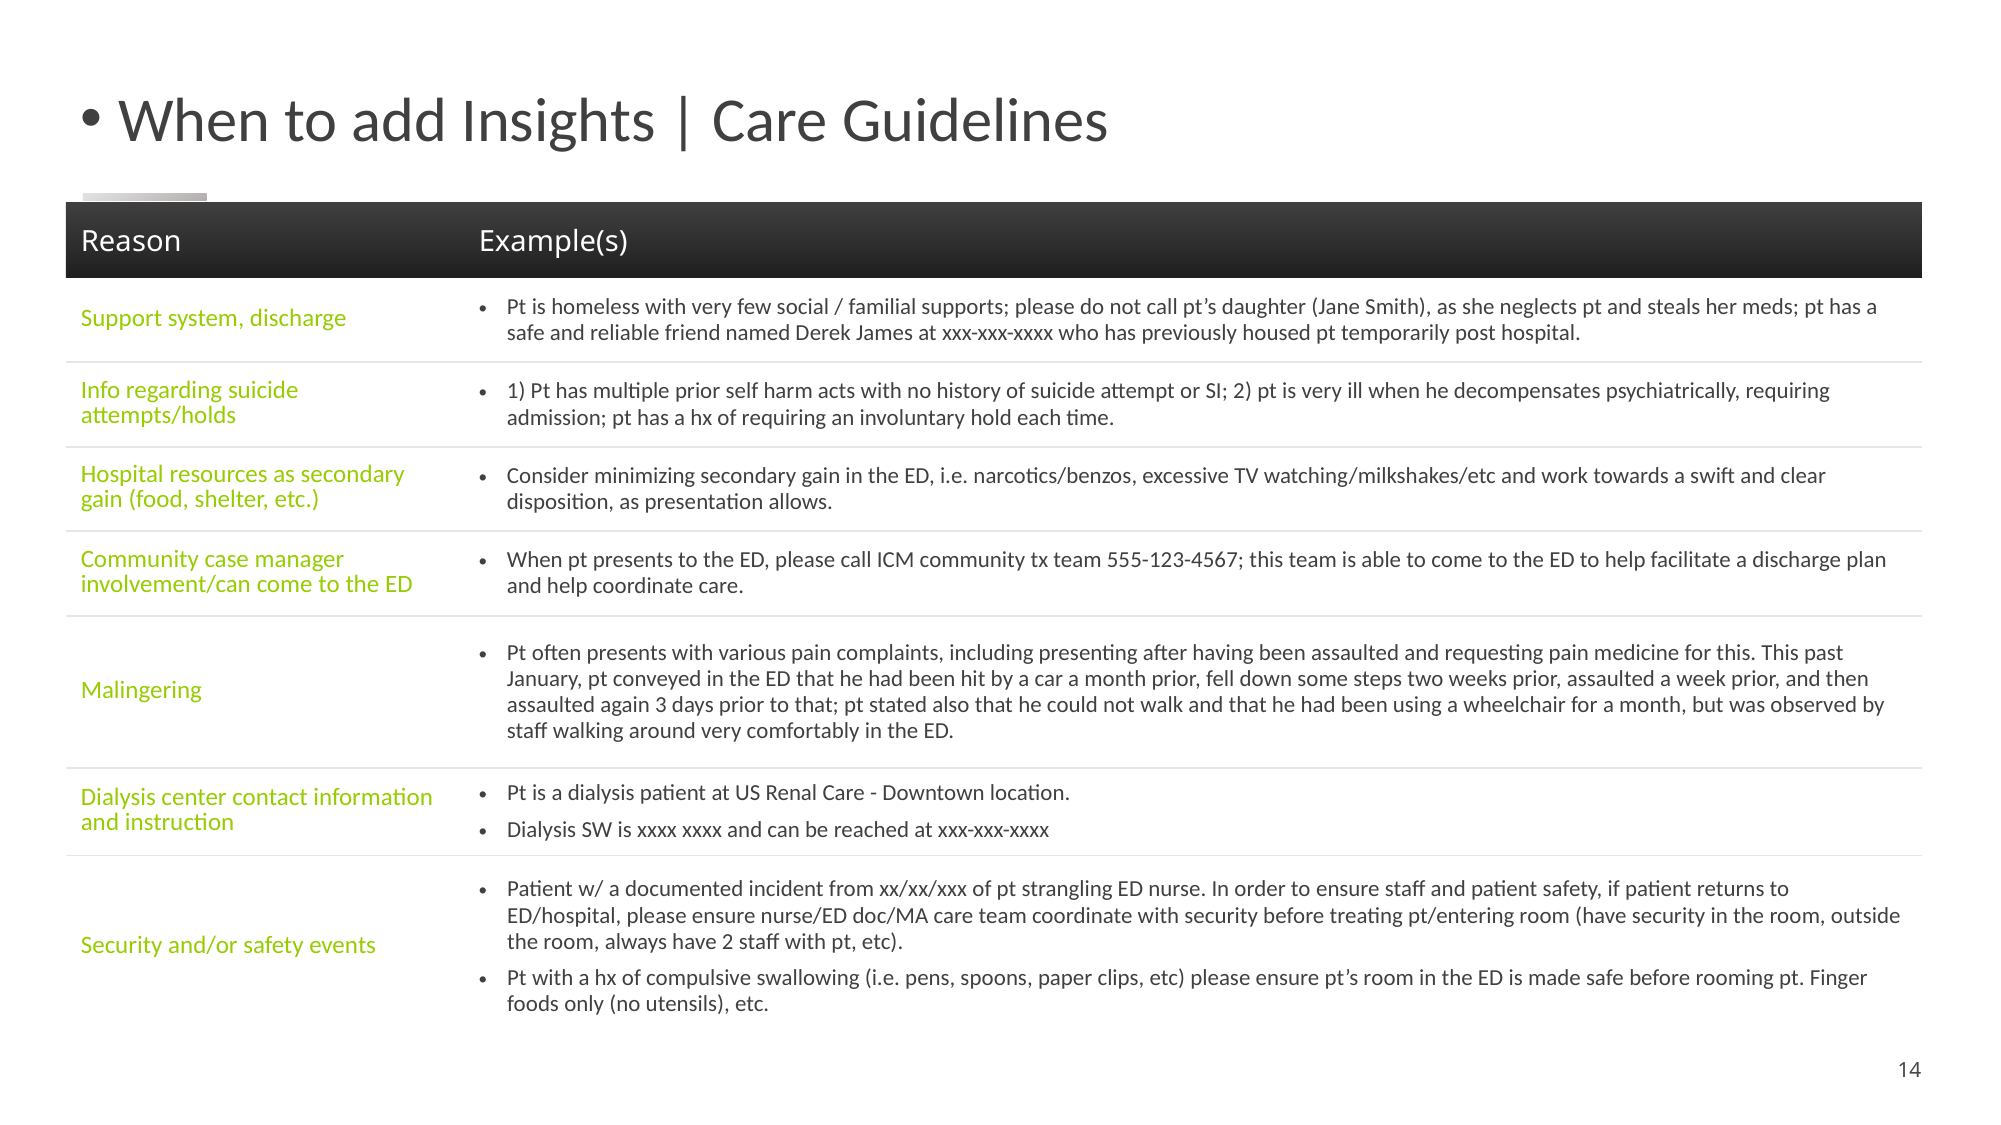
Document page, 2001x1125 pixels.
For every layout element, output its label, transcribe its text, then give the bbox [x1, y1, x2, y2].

table_cell When pt presents to the ED, please call ICM community tx team 555-123-4567; this team is able to come to the ED to help facilitate a discharge plan and help coordinate care. [464, 532, 1922, 615]
table_cell Malingering [66, 617, 464, 767]
table_cell Pt often presents with various pain complaints, including presenting after having been assaulted and requesting pain medicine for this. This past January, pt conveyed in the ED that he had been hit by a car a month prior, fell down some steps two weeks prior, assaulted a week prior, and then assaulted again 3 days prior to that; pt stated also that he could not walk and that he had been using a wheelchair for a month, but was observed by staff walking around very comfortably in the ED. [464, 617, 1922, 767]
table_cell Hospital resources as secondary gain (food, shelter, etc.) [66, 448, 464, 530]
table_cell Pt is homeless with very few social / familial supports; please do not call pt’s daughter (Jane Smith), as she neglects pt and steals her meds; pt has a safe and reliable friend named Derek James at xxx-xxx-xxxx who has previously housed pt temporarily post hospital. [464, 278, 1922, 361]
slide_number 14 [1412, 1058, 1937, 1083]
table_cell Dialysis center contact information and instruction [66, 769, 464, 855]
table_header Example(s) [464, 203, 1922, 278]
table_cell Patient w/ a documented incident from xx/xx/xxx of pt strangling ED nurse. In order to ensure staff and patient safety, if patient returns to ED/hospital, please ensure nurse/ED doc/MA care team coordinate with security before treating pt/entering room (have security in the room, outside the room, always have 2 staff with pt, etc). Pt with a hx of compulsive swallowing (i.e. pens, spoons, paper clips, etc) please ensure pt’s room in the ED is made safe before rooming pt. Finger foods only (no utensils), etc. [464, 856, 1922, 1039]
table_cell Pt is a dialysis patient at US Renal Care - Downtown location. Dialysis SW is xxxx xxxx and can be reached at xxx-xxx-xxxx [464, 769, 1922, 855]
table_header Reason [66, 203, 464, 278]
table_cell 1) Pt has multiple prior self harm acts with no history of suicide attempt or SI; 2) pt is very ill when he decompensates psychiatrically, requiring admission; pt has a hx of requiring an involuntary hold each time. [464, 363, 1922, 446]
table_cell Support system, discharge [66, 278, 464, 361]
table_cell Security and/or safety events [66, 856, 464, 1039]
list When to add Insights | Care Guidelines [65, 77, 1935, 164]
table_cell Info regarding suicide attempts/holds [66, 363, 464, 446]
table_cell Community case manager involvement/can come to the ED [66, 532, 464, 615]
table_cell Consider minimizing secondary gain in the ED, i.e. narcotics/benzos, excessive TV watching/milkshakes/etc and work towards a swift and clear disposition, as presentation allows. [464, 448, 1922, 530]
